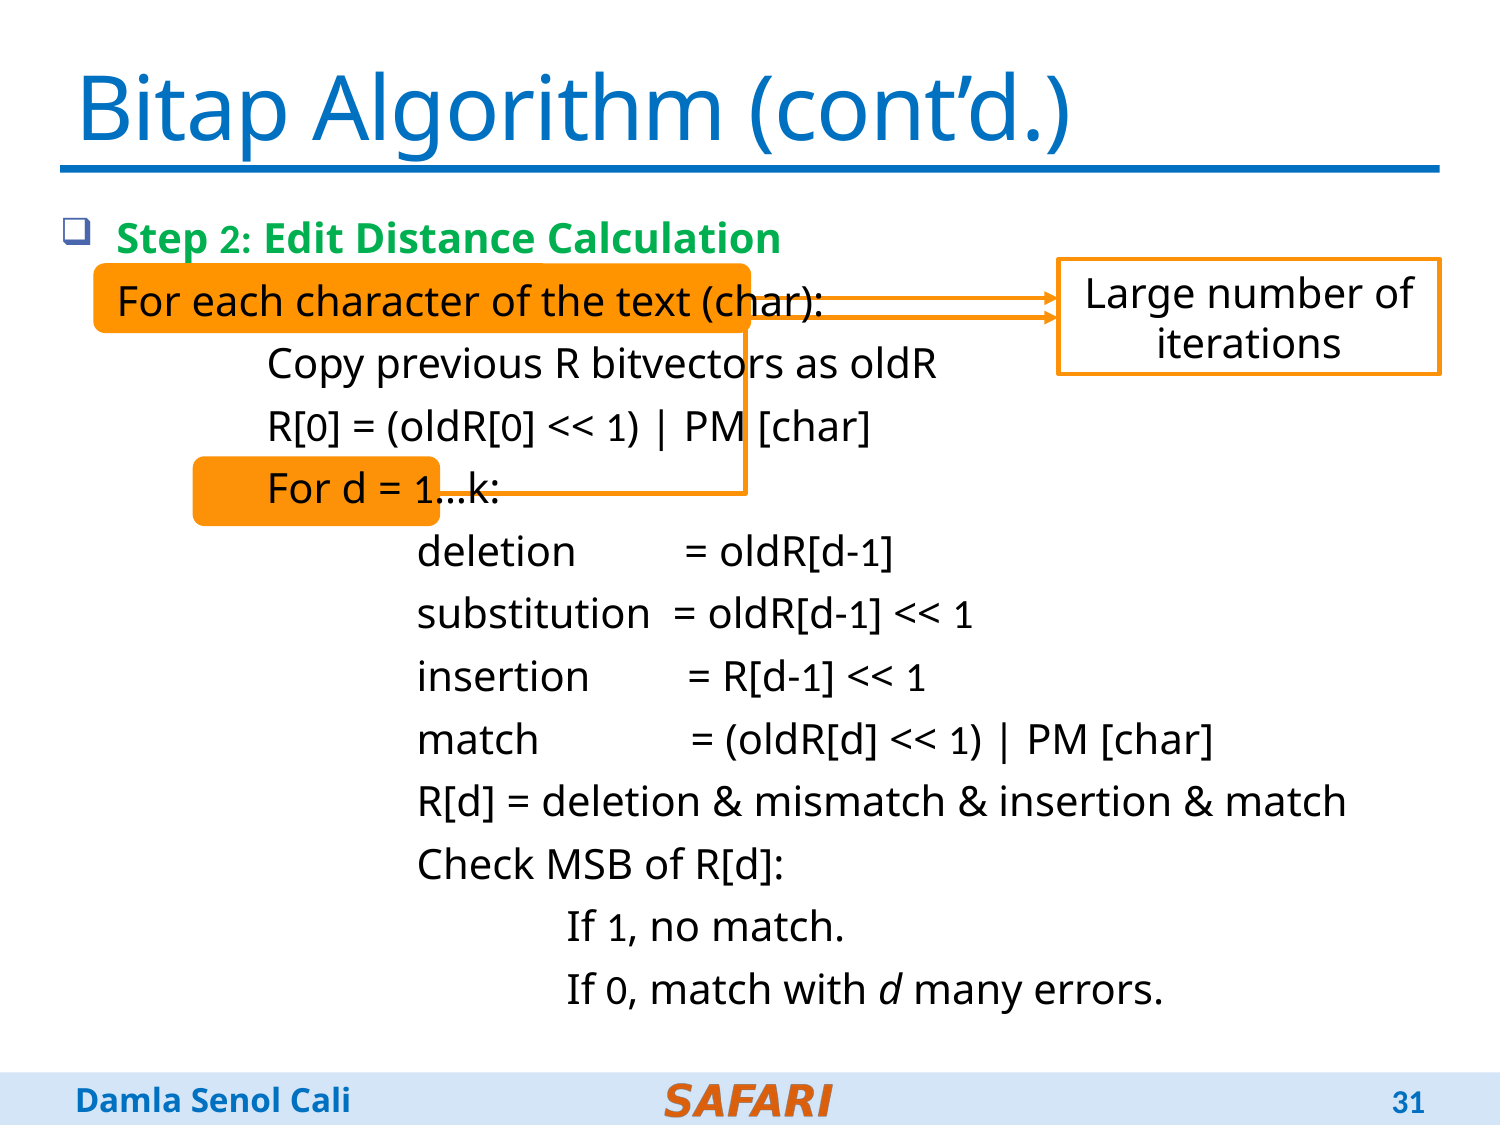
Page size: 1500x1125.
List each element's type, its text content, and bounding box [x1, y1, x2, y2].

slide_number 31 [1233, 1077, 1440, 1123]
title Bitap Algorithm (cont’d.) [60, 42, 1440, 166]
list Step 2: Edit Distance Calculation For each character of the text (char): Copy previous R bitvectors as oldR R[0] = (oldR[0] << 1) | PM [char] For d = 1…k: deletion = oldR[d-1] substitution = oldR[d-1] << 1 insertion = R[d-1] << 1 match = (oldR[d] << 1) | PM [char] R[d] = deletion & mismatch & insertion & match Check MSB of R[d]: If 1, no match. If 0, match with d many errors. [60, 204, 1440, 1025]
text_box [92, 258, 1441, 527]
picture [663, 1075, 837, 1125]
